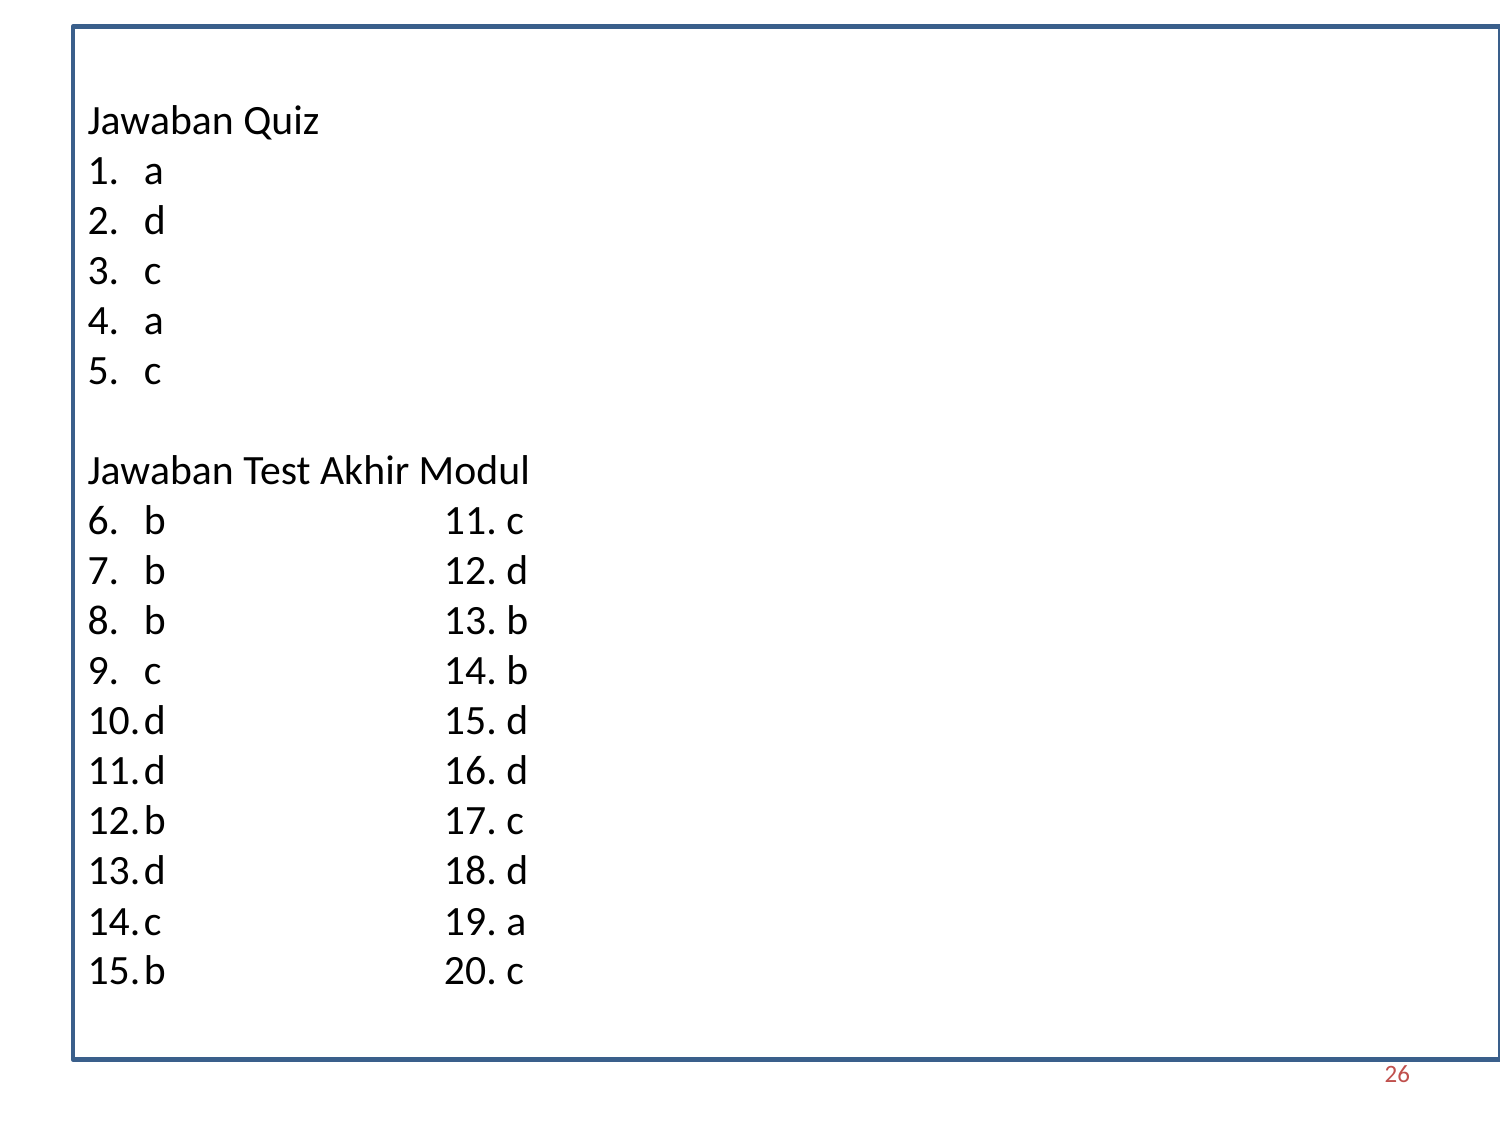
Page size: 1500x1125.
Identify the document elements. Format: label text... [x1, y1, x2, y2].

text_box Jawaban Quiz a d c a c Jawaban Test Akhir Modul b 11. c b 12. d b 13. b c 14. b d 15. d d 16. d b 17. c d 18. d c 19. a b 20. c [71, 24, 1500, 1062]
slide_number 26 [1074, 1062, 1425, 1103]
